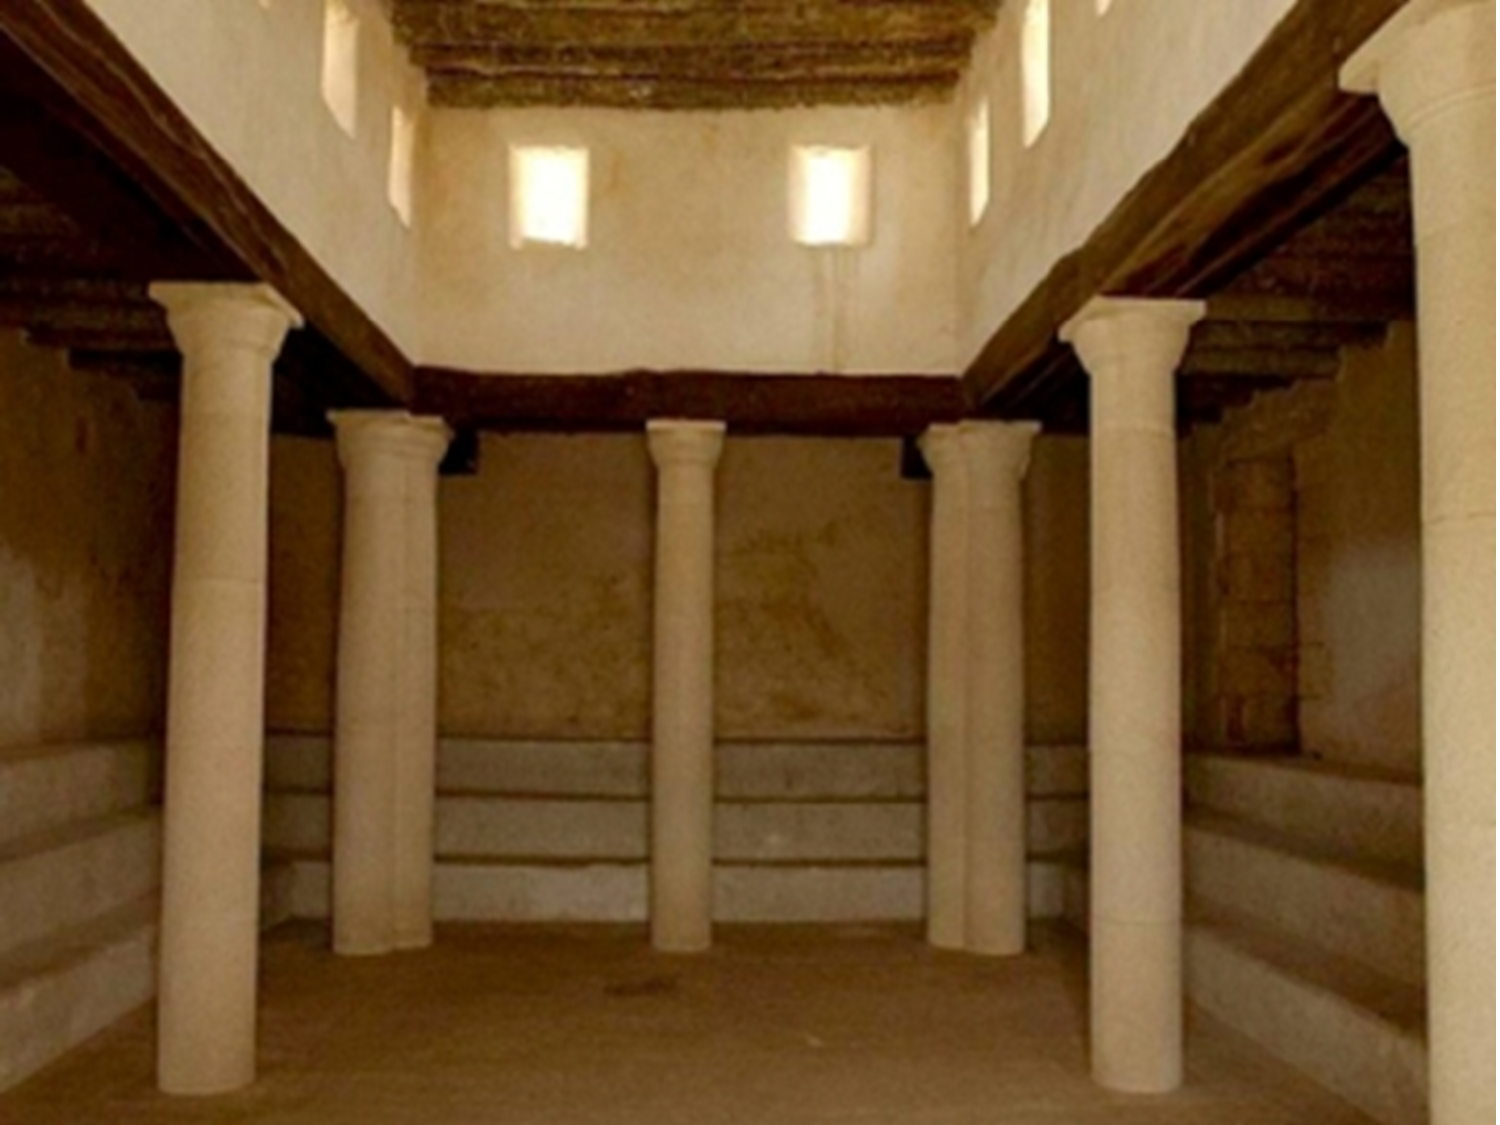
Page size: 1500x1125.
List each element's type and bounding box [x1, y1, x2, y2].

list [0, 0, 1496, 1125]
